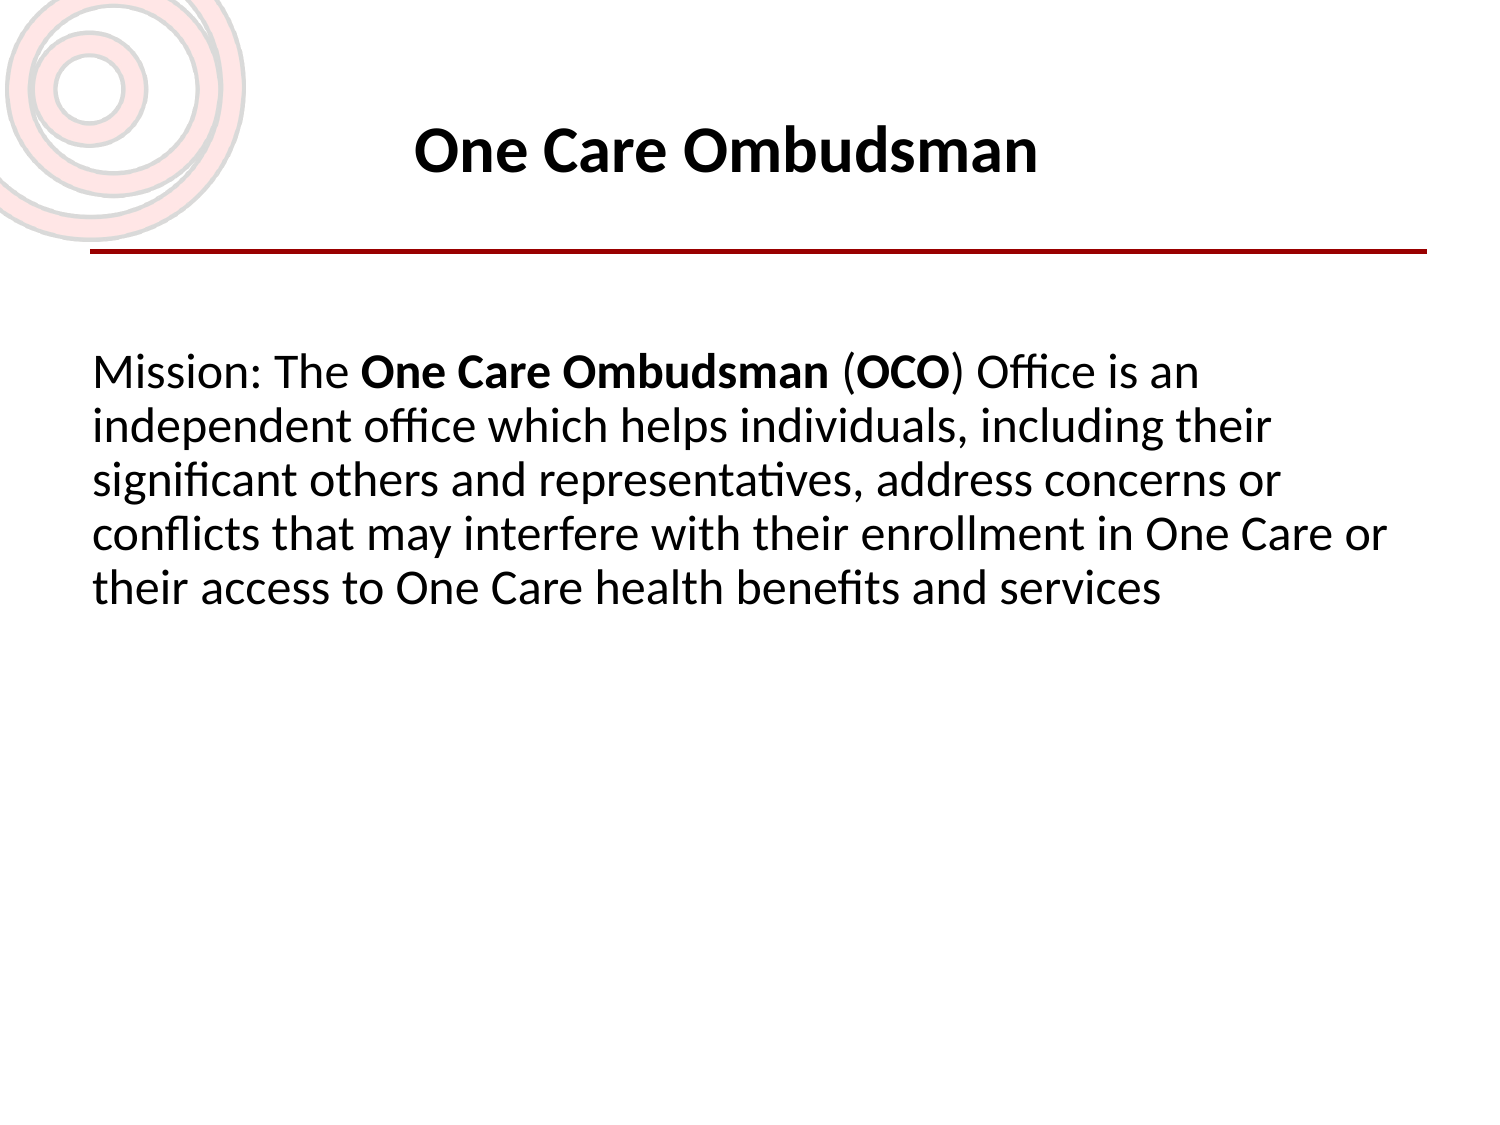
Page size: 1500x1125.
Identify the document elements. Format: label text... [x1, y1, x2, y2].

title One Care Ombudsman [259, 59, 1301, 243]
picture [0, 0, 259, 252]
list Mission: The One Care Ombudsman (OCO) Office is an independent office which helps individuals, including their significant others and representatives, address concerns or conflicts that may interfere with their enrollment in One Care or their access to One Care health benefits and services [77, 337, 1450, 1027]
